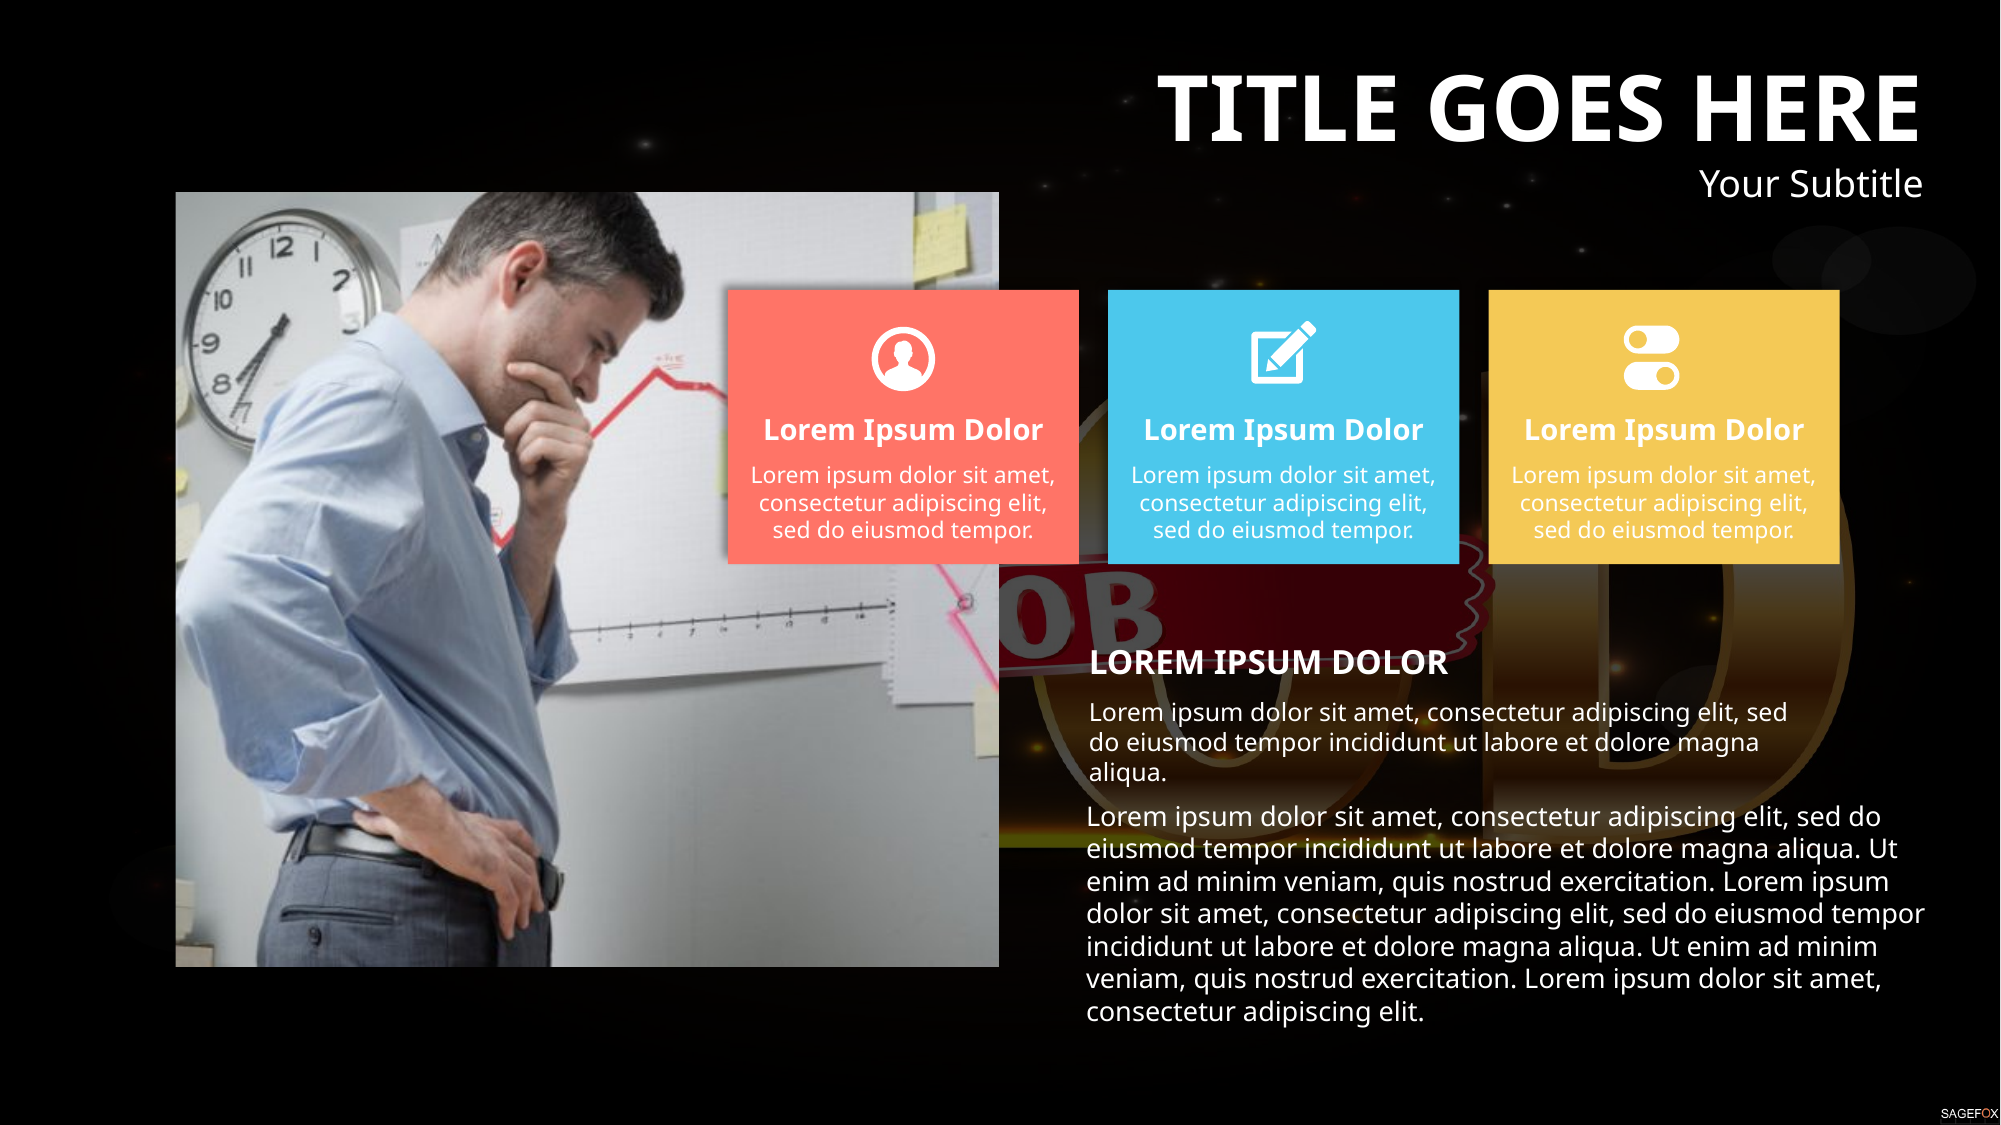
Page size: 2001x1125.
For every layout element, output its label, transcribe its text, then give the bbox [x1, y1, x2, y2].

text_box [1107, 289, 1460, 565]
text_box [175, 192, 1000, 967]
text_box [1623, 325, 1680, 390]
text_box Lorem Ipsum Dolor Lorem ipsum dolor sit amet, consectetur adipiscing elit, sed do eiusmod tempor. [735, 405, 1072, 549]
text_box Lorem Ipsum Dolor Lorem ipsum dolor sit amet, consectetur adipiscing elit, sed do eiusmod tempor. [1496, 405, 1833, 549]
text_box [1251, 321, 1317, 384]
text_box [871, 326, 936, 392]
text_box TITLE GOES HERE Your Subtitle [1035, 42, 1939, 212]
text_box [727, 289, 1080, 565]
text_box LOREM IPSUM DOLOR Lorem ipsum dolor sit amet, consectetur adipiscing elit, sed do eiusmod tempor incididunt ut labore et dolore magna aliqua. [1078, 636, 1833, 791]
text_box Lorem Ipsum Dolor Lorem ipsum dolor sit amet, consectetur adipiscing elit, sed do eiusmod tempor. [1115, 405, 1452, 549]
text_box Lorem ipsum dolor sit amet, consectetur adipiscing elit, sed do eiusmod tempor incididunt ut labore et dolore magna aliqua. Ut enim ad minim veniam, quis nostrud exercitation. Lorem ipsum dolor sit amet, consectetur adipiscing elit, sed do eiusmod tempor incididunt ut labore et dolore magna aliqua. Ut enim ad minim veniam, quis nostrud exercitation. Lorem ipsum dolor sit amet, consectetur adipiscing elit. [1071, 791, 1969, 1035]
picture [0, 0, 2001, 1125]
text_box [1488, 289, 1841, 565]
